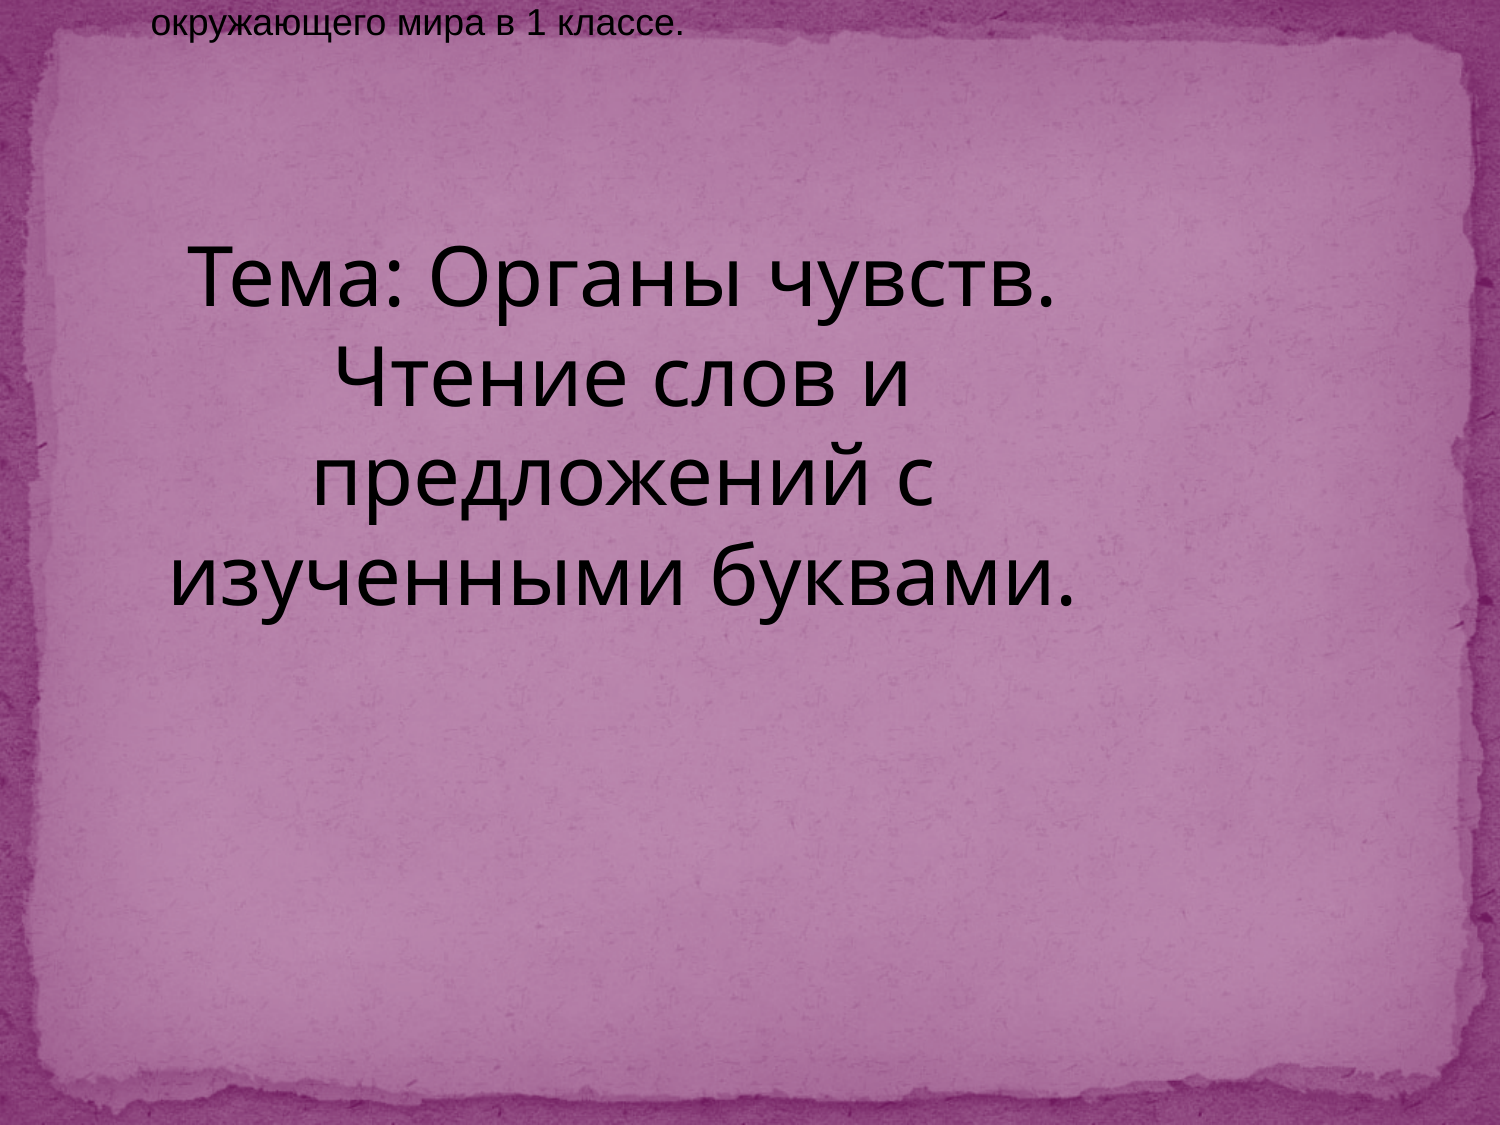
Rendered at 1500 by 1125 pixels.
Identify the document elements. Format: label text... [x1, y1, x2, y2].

text_box Конспект интегрированного урока обучение грамоте и окружающего мира в 1 классе. Тема: Органы чувств. Чтение слов и предложений с изученными буквами. [135, 0, 1111, 630]
